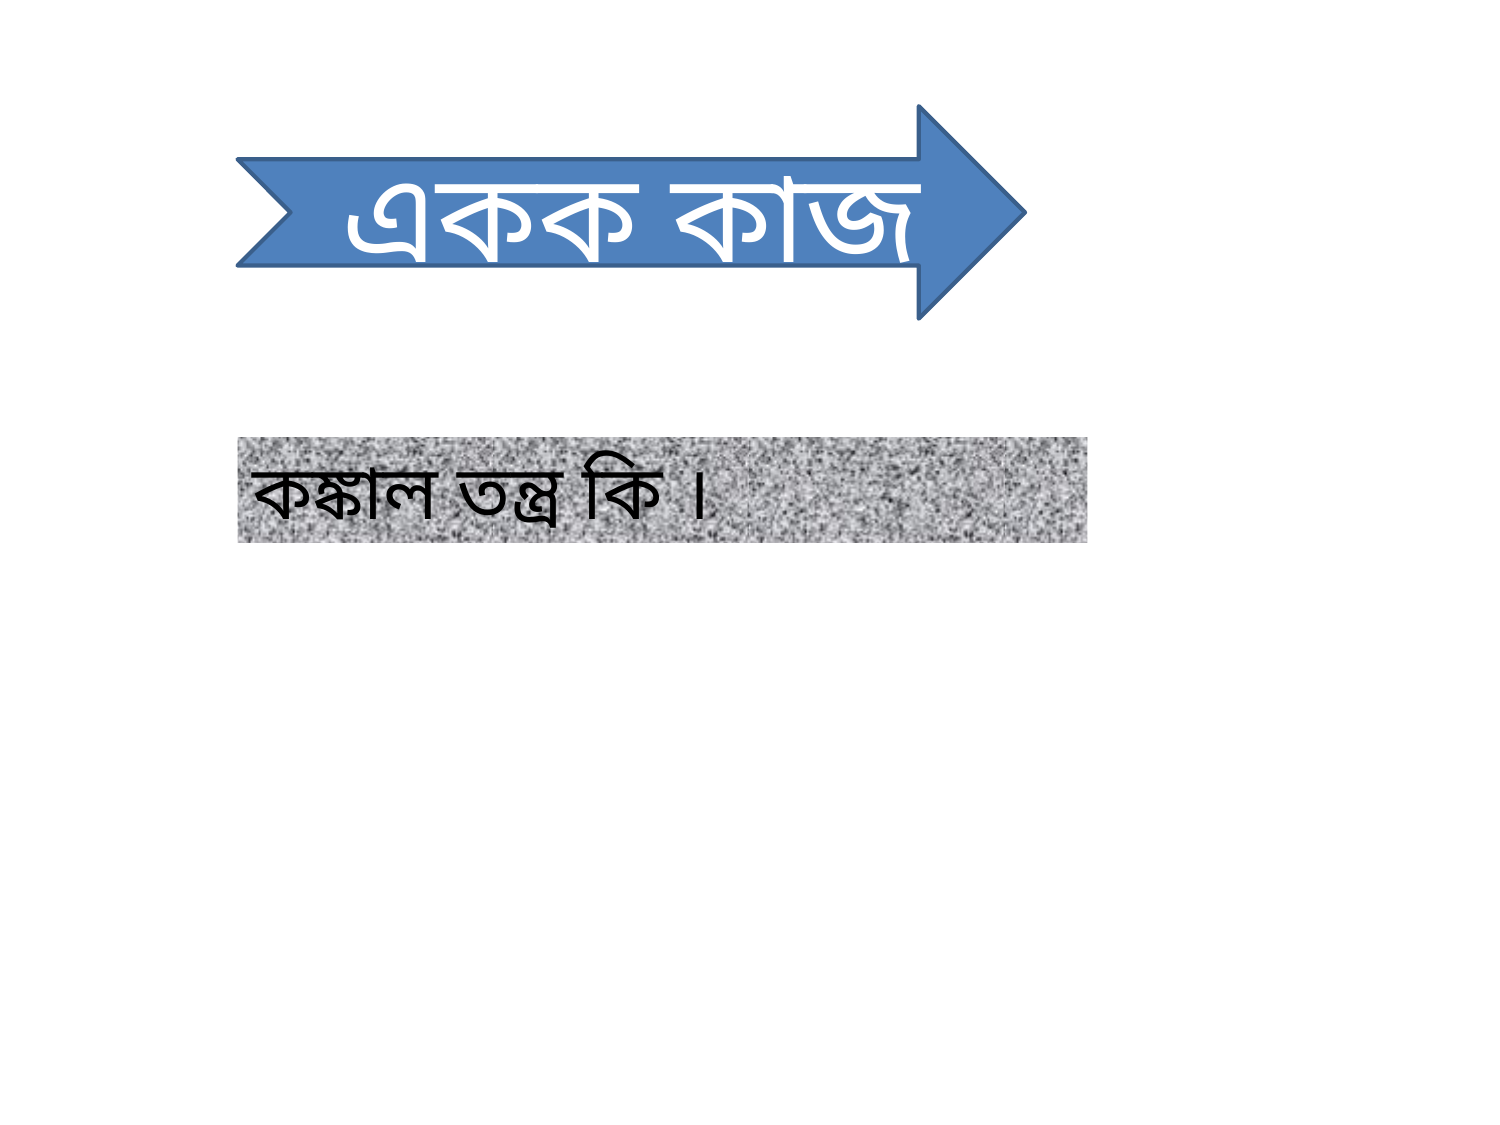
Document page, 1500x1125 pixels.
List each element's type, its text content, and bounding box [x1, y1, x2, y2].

text_box একক কাজ [235, 104, 1028, 321]
text_box কঙ্কাল তন্ত্র কি । [237, 437, 1088, 543]
